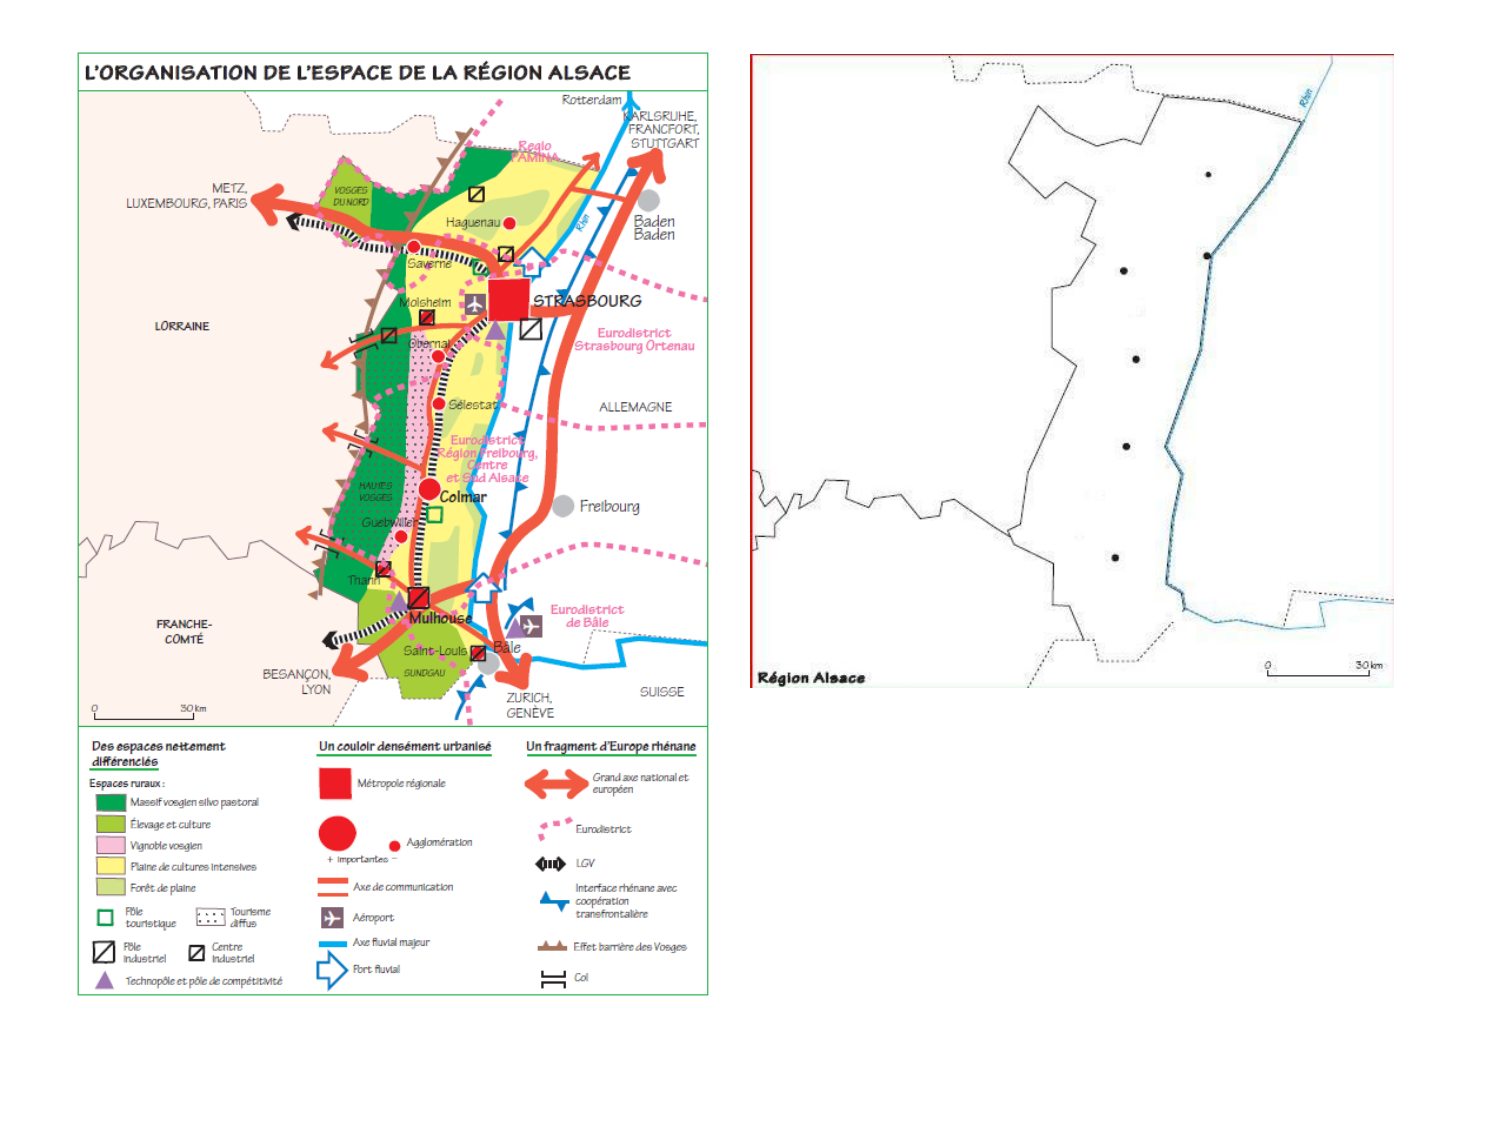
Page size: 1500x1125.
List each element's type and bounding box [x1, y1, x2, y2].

picture [52, 42, 739, 1012]
picture [749, 54, 1394, 689]
